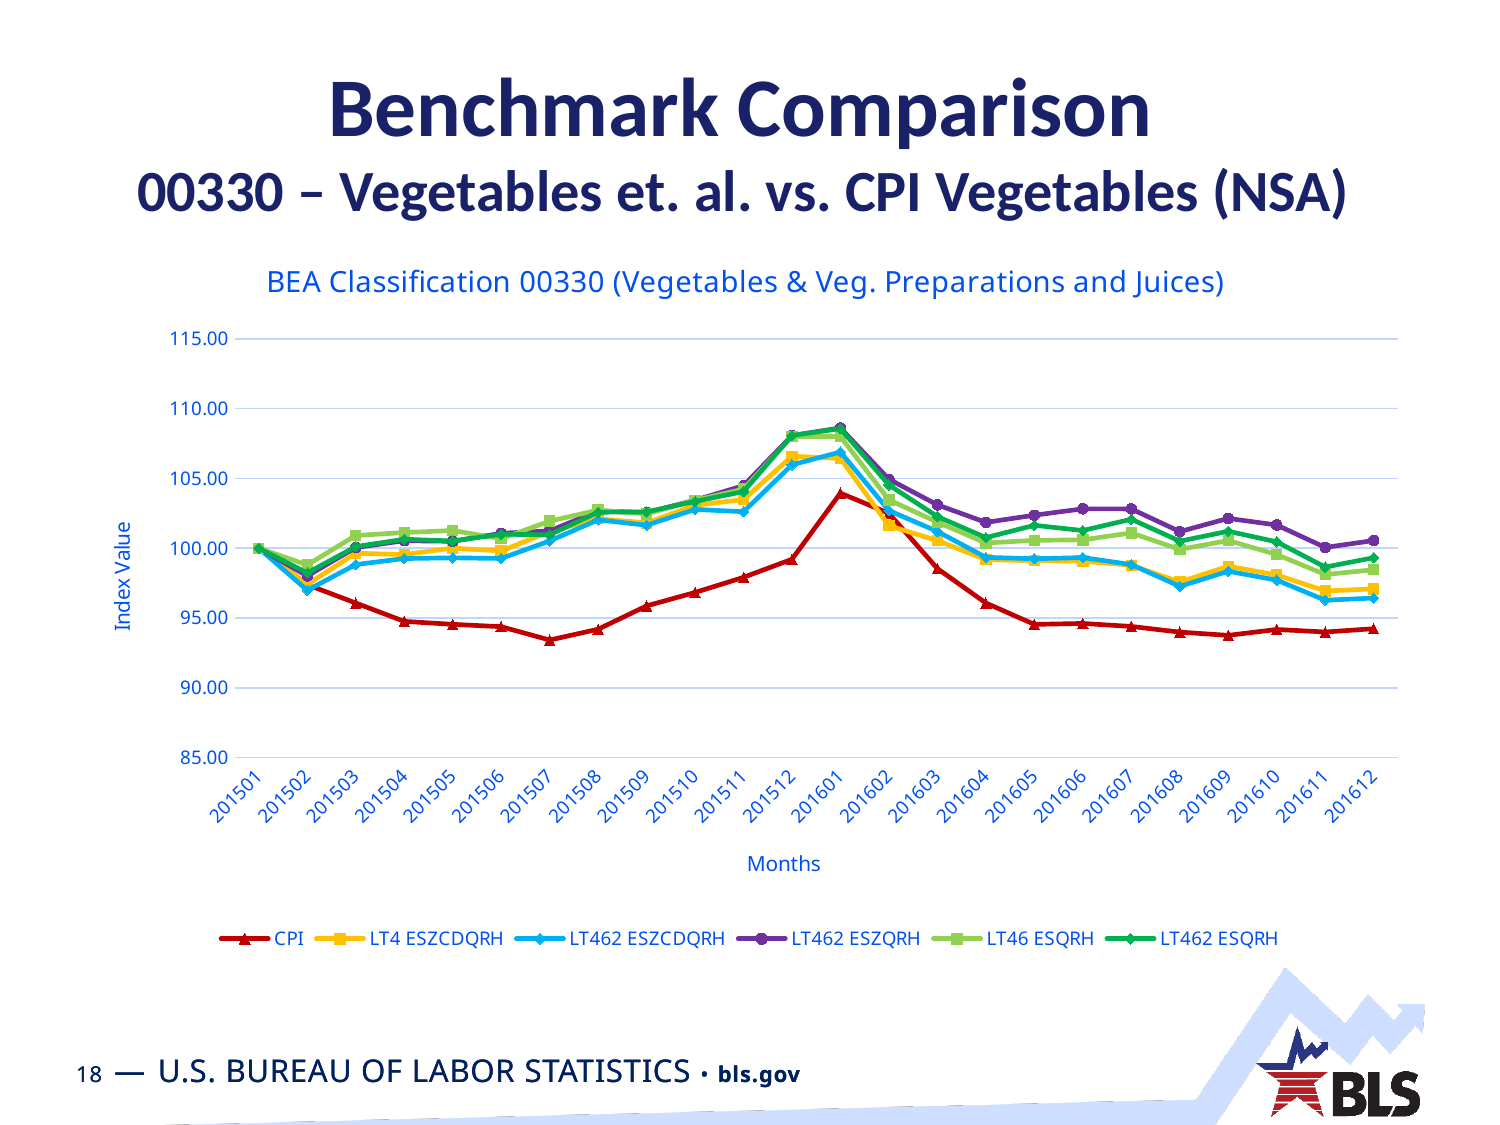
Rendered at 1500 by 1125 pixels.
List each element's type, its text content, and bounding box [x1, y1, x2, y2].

picture [40, 967, 1425, 1125]
text_box Benchmark Comparison 00330 – Vegetables et. al. vs. CPI Vegetables (NSA) [74, 45, 1425, 229]
chart [74, 230, 1426, 959]
